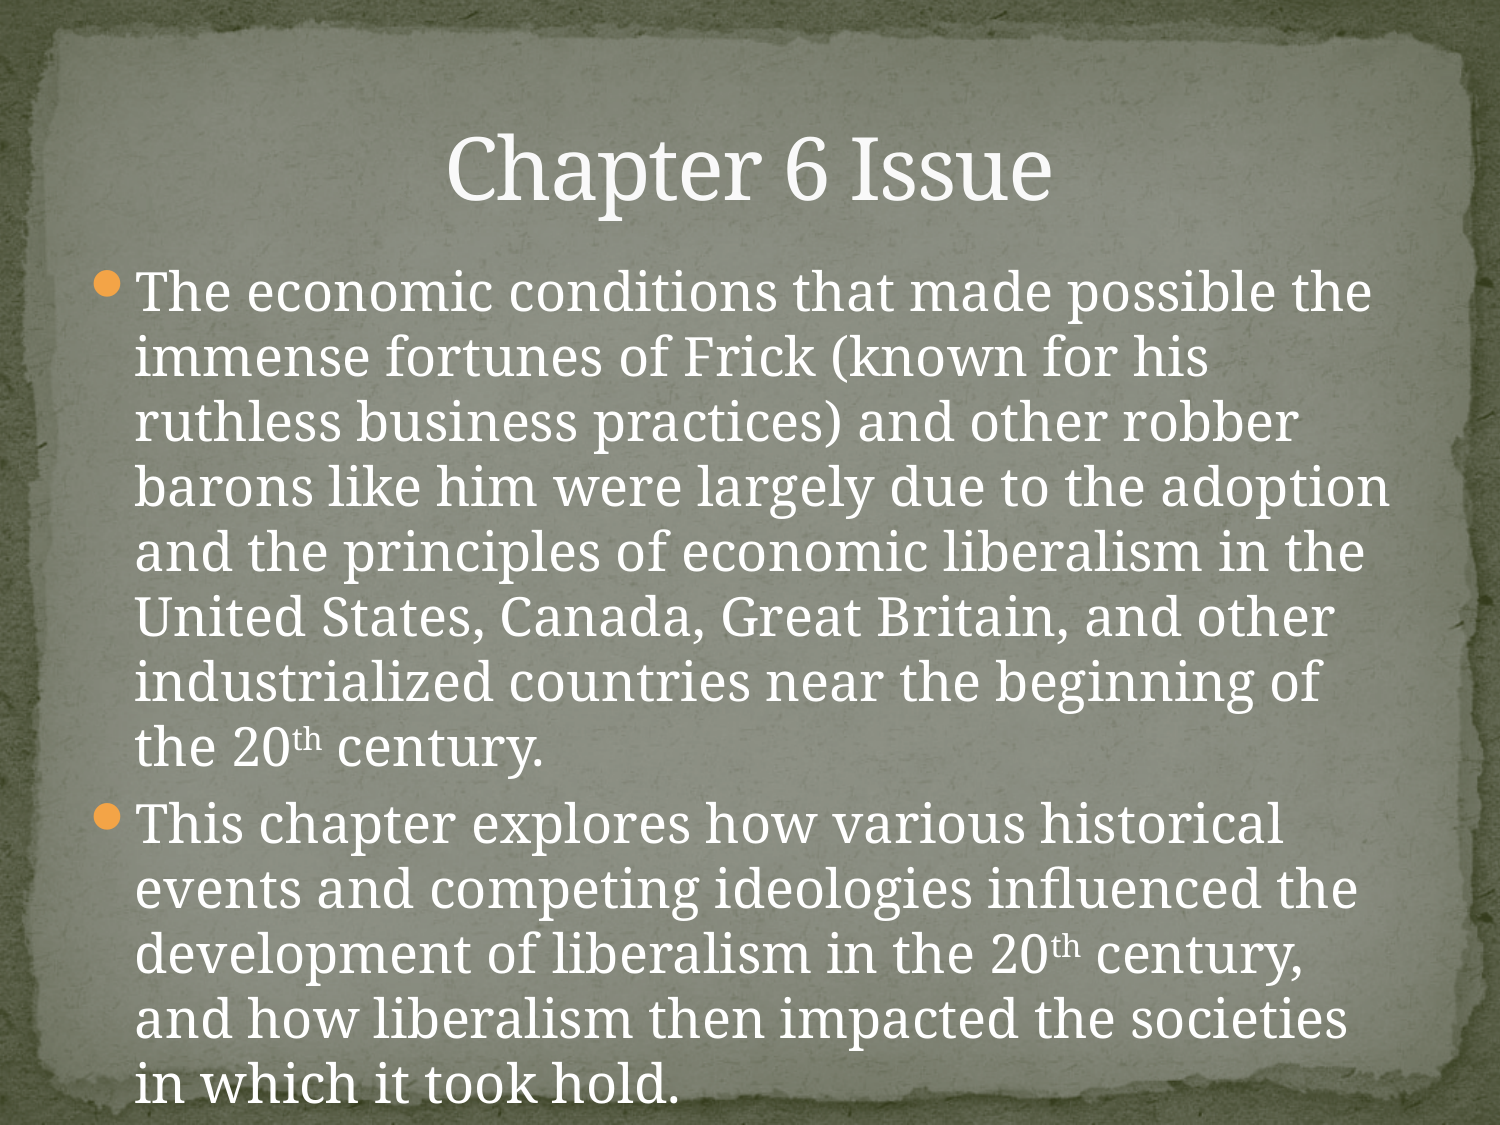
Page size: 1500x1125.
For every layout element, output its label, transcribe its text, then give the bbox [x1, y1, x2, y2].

title Chapter 6 Issue [74, 24, 1425, 225]
list The economic conditions that made possible the immense fortunes of Frick (known for his ruthless business practices) and other robber barons like him were largely due to the adoption and the principles of economic liberalism in the United States, Canada, Great Britain, and other industrialized countries near the beginning of the 20th century. This chapter explores how various historical events and competing ideologies influenced the development of liberalism in the 20th century, and how liberalism then impacted the societies in which it took hold. [75, 249, 1425, 1000]
